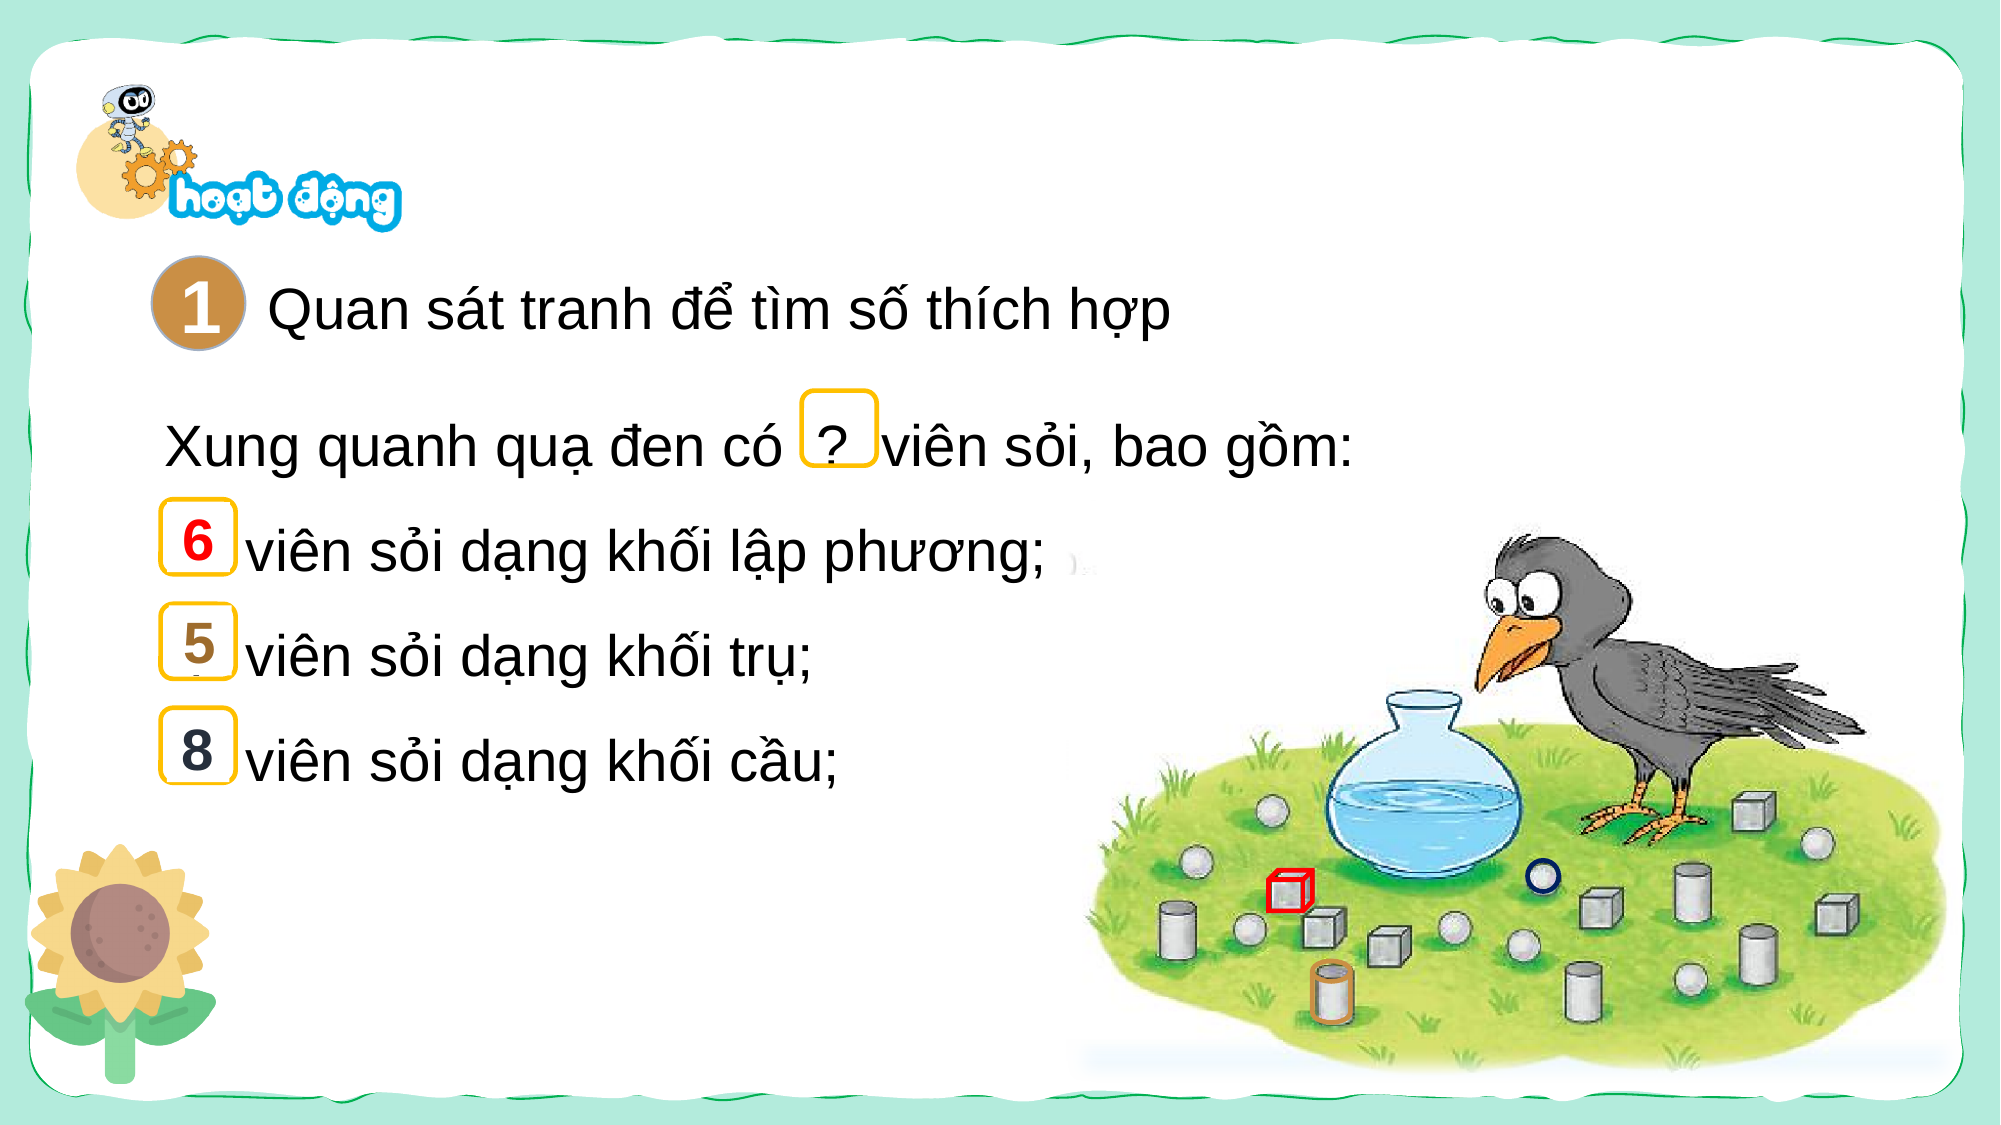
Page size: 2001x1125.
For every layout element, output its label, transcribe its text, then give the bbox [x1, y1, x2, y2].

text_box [1046, 499, 1965, 1083]
text_box 6 [167, 502, 230, 573]
picture [48, 64, 431, 256]
text_box Xung quanh quạ đen có ? viên sỏi, bao gồm: ? viên sỏi dạng khối lập phương; ? viên sỏi dạng khối trụ; ? viên sỏi dạng khối cầu; [149, 365, 1612, 801]
text_box [159, 706, 237, 782]
text_box 5 [168, 605, 232, 676]
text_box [151, 256, 1351, 350]
text_box [23, 34, 1966, 1104]
text_box [800, 389, 878, 467]
picture [0, 844, 240, 1084]
text_box [159, 498, 237, 576]
text_box 8 [166, 712, 230, 783]
text_box [159, 602, 237, 680]
